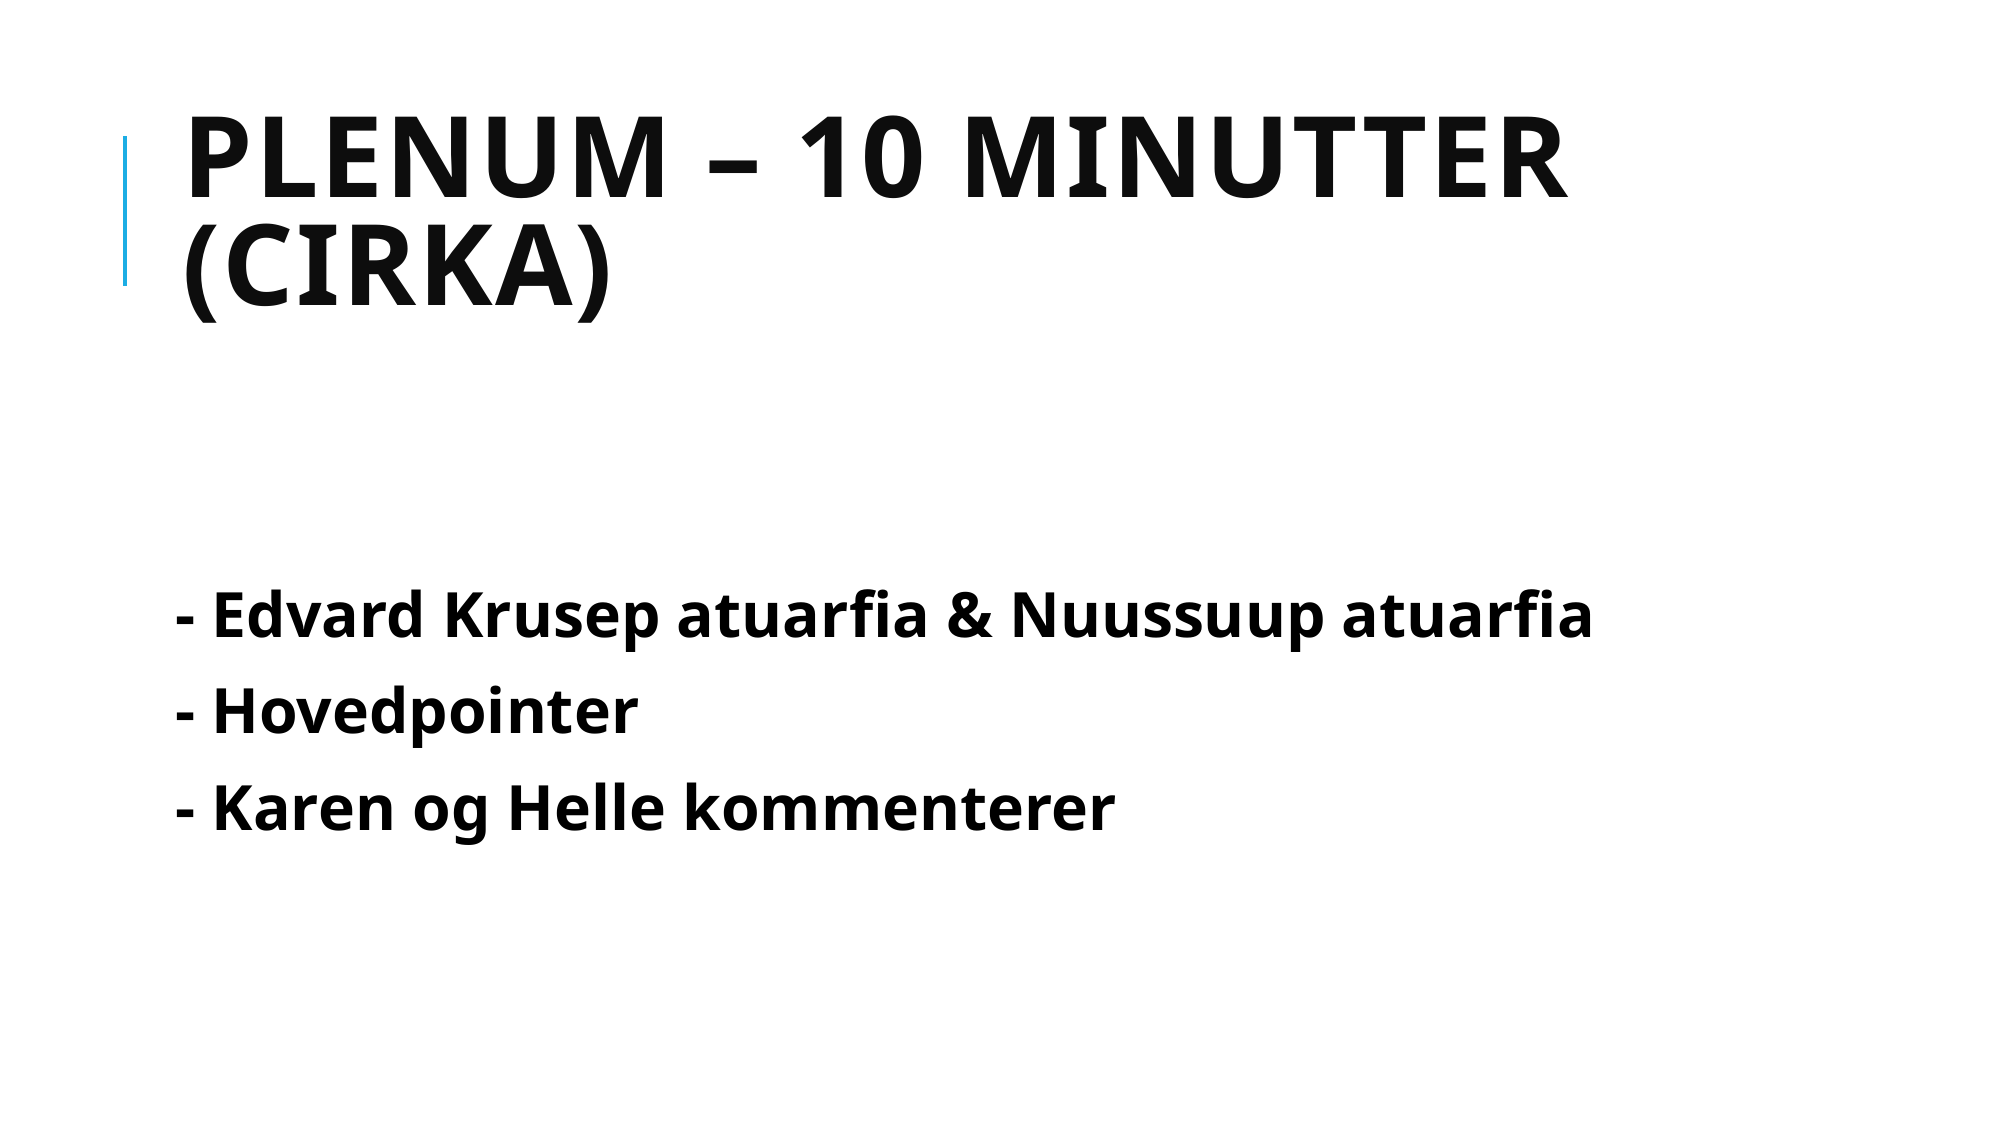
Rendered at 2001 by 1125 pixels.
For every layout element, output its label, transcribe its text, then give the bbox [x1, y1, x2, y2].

list - Edvard Krusep atuarfia & Nuussuup atuarfia - Hovedpointer - Karen og Helle kommenterer [168, 375, 1763, 1035]
title PLENUM – 10 minutter (cirka) [168, 96, 1763, 342]
